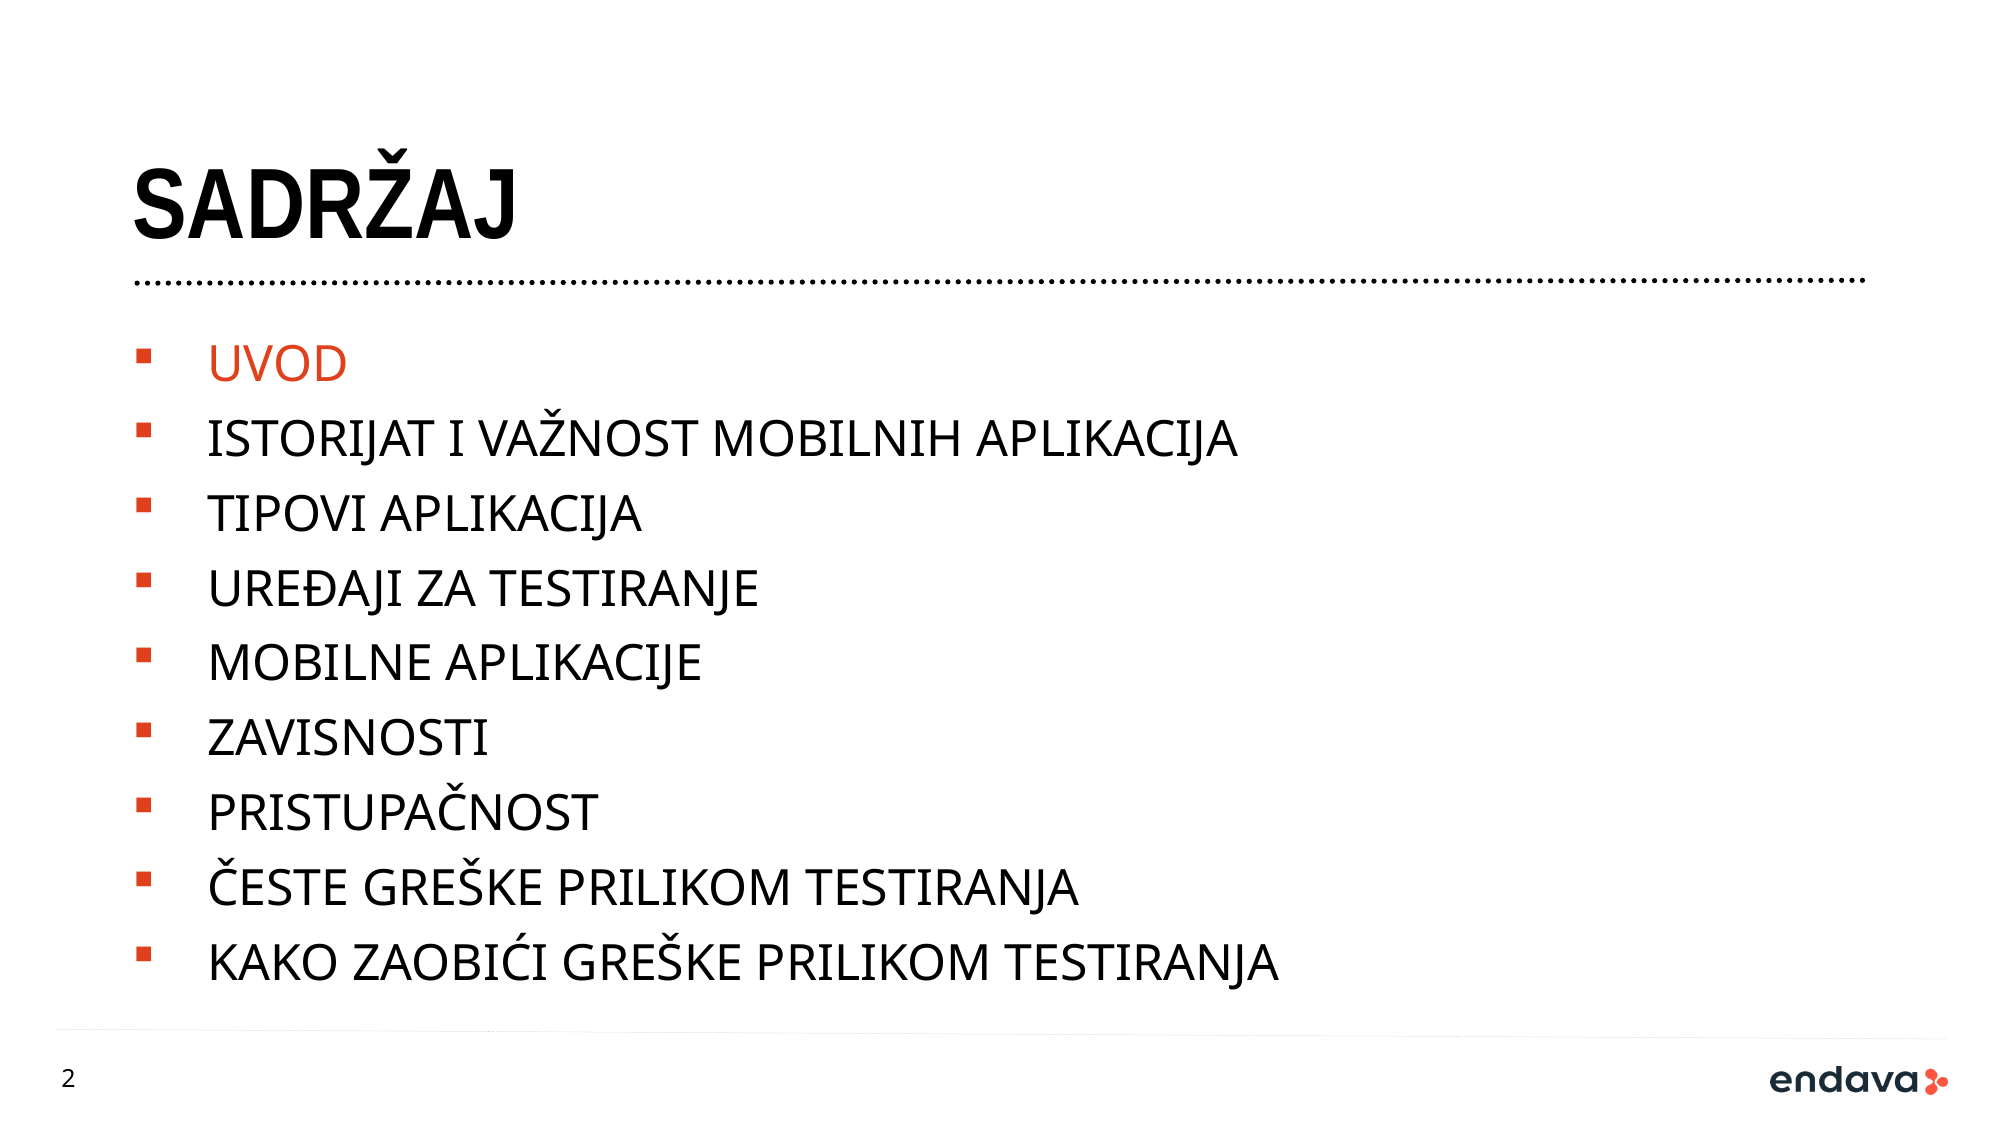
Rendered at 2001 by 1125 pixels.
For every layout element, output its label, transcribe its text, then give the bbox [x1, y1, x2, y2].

list Uvod ISTORIJAT I VAŽNOST MOBILNIH APLIKACIJA tipovi aplikacija Uređaji za testiranje MOBILNE aplikacije zavisnosti pristupačnost ČESTE GREŠKE PRILIKOM TESTIRANJA KAKO ZAOBIĆI GREŠKE PRILIKOM TESTIRANJA [132, 330, 1721, 977]
picture [1770, 1066, 1948, 1095]
title sadržaj [132, 163, 819, 272]
